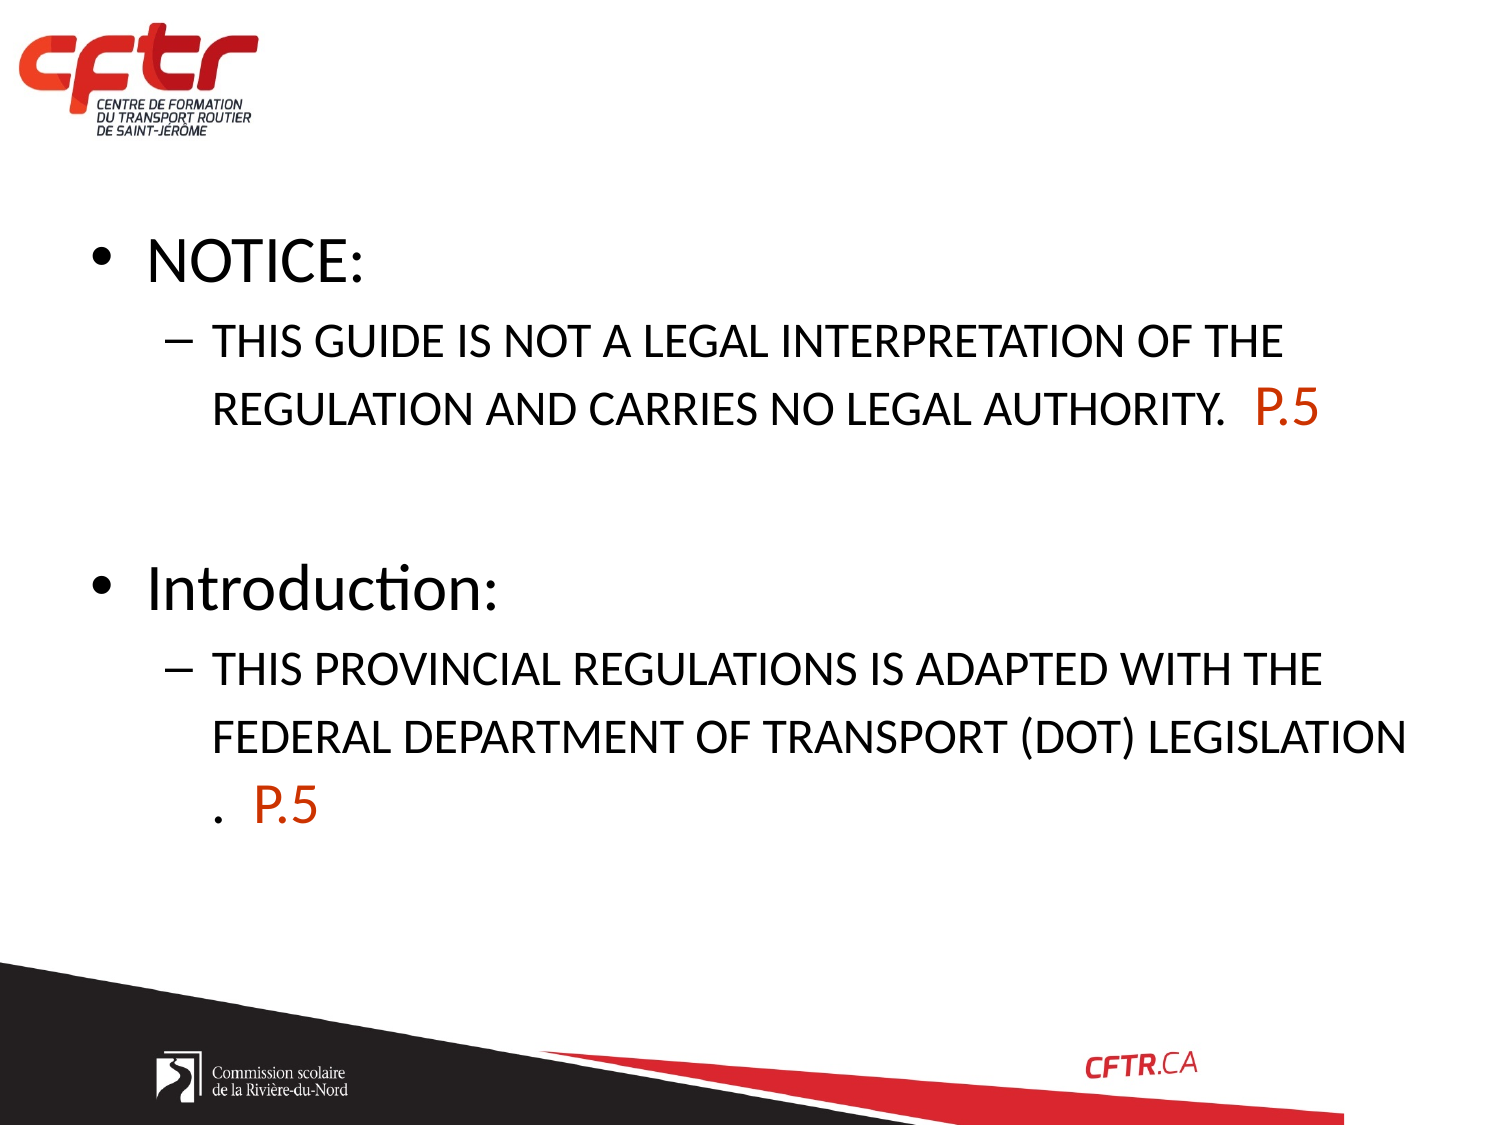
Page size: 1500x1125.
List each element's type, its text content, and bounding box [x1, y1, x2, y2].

picture [0, 944, 1345, 1125]
list NOTICE: THIS GUIDE IS NOT A LEGAL INTERPRETATION OF THE REGULATION AND CARRIES NO LEGAL AUTHORITY. P.5 Introduction: THIS PROVINCIAL REGULATIONS IS ADAPTED WITH THE FEDERAL DEPARTMENT OF TRANSPORT (DOT) LEGISLATION . P.5 [75, 208, 1425, 965]
picture [2, 9, 275, 149]
